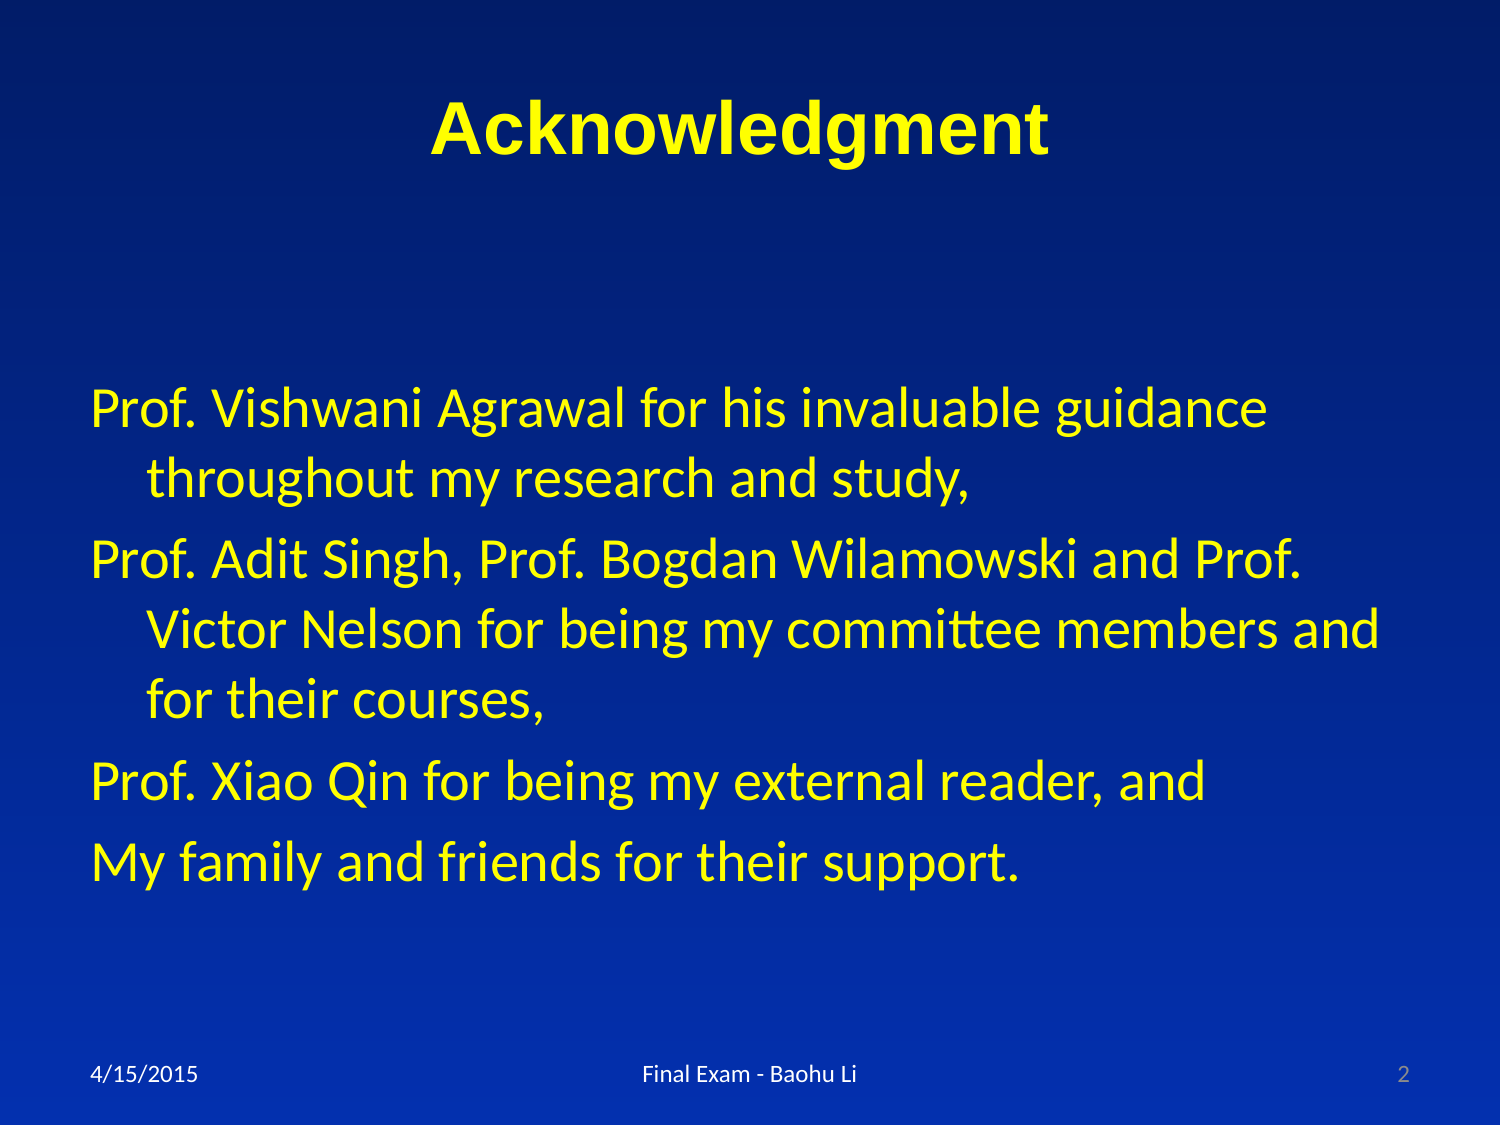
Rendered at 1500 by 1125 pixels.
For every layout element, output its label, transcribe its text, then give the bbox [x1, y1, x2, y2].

slide_number 2 [1074, 1042, 1425, 1103]
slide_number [75, 1042, 425, 1103]
title Acknowledgment [64, 30, 1415, 219]
footer Final Exam - Baohu Li [512, 1042, 988, 1103]
list Prof. Vishwani Agrawal for his invaluable guidance throughout my research and study, Prof. Adit Singh, Prof. Bogdan Wilamowski and Prof. Victor Nelson for being my committee members and for their courses, Prof. Xiao Qin for being my external reader, and My family and friends for their support. [75, 361, 1425, 929]
